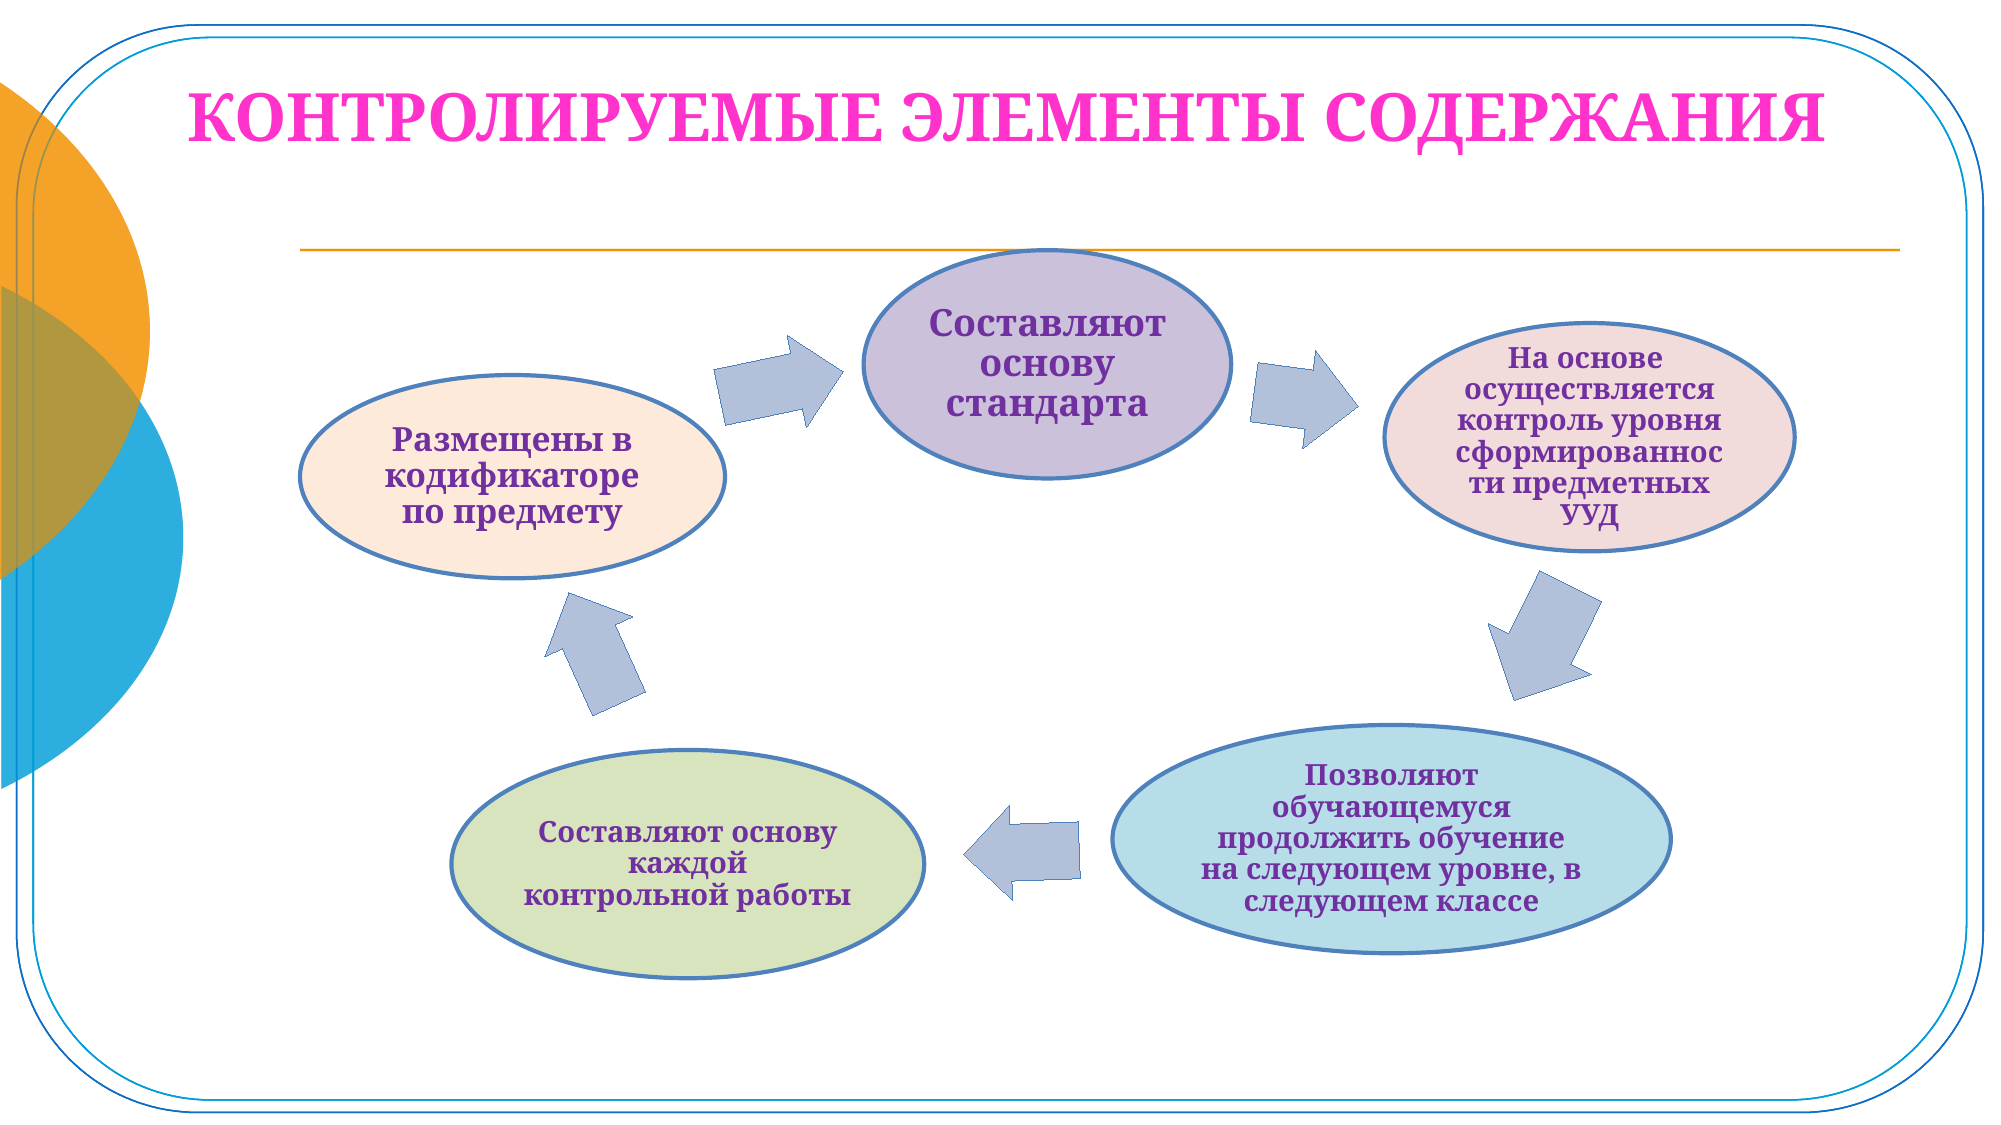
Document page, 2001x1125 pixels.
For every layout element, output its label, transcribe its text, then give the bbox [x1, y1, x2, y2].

title КОНТРОЛИРУЕМЫЕ ЭЛЕМЕНТЫ СОДЕРЖАНИЯ [177, 75, 1838, 247]
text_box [137, 249, 1951, 1008]
